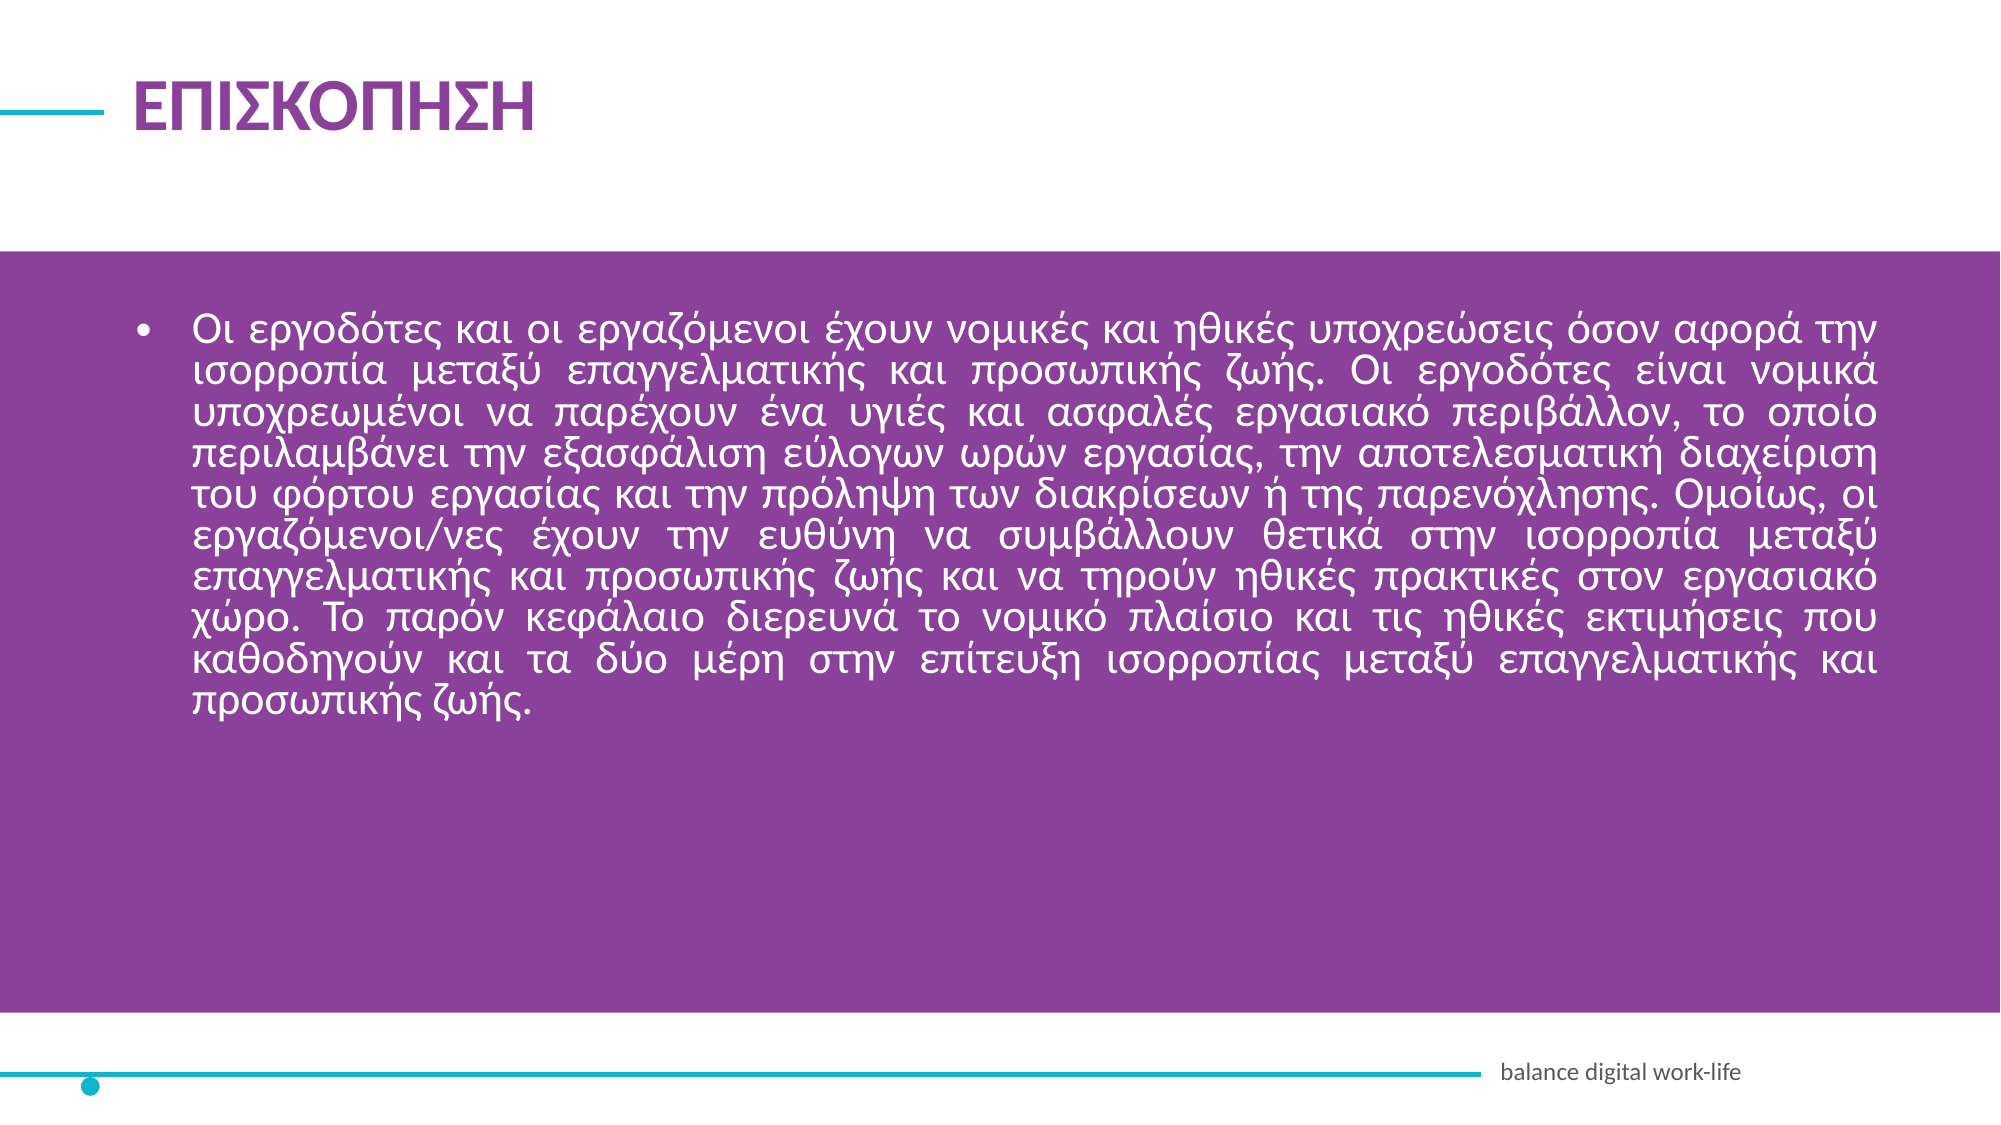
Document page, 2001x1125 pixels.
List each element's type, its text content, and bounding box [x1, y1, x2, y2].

list ΕΠΙΣΚΟΠΗΣΗ [117, 69, 1895, 165]
list Οι εργοδότες και οι εργαζόμενοι έχουν νομικές και ηθικές υποχρεώσεις όσον αφορά την ισορροπία μεταξύ επαγγελματικής και προσωπικής ζωής. Οι εργοδότες είναι νομικά υποχρεωμένοι να παρέχουν ένα υγιές και ασφαλές εργασιακό περιβάλλον, το οποίο περιλαμβάνει την εξασφάλιση εύλογων ωρών εργασίας, την αποτελεσματική διαχείριση του φόρτου εργασίας και την πρόληψη των διακρίσεων ή της παρενόχλησης. Ομοίως, οι εργαζόμενοι/νες έχουν την ευθύνη να συμβάλλουν θετικά στην ισορροπία μεταξύ επαγγελματικής και προσωπικής ζωής και να τηρούν ηθικές πρακτικές στον εργασιακό χώρο. Το παρόν κεφάλαιο διερευνά το νομικό πλαίσιο και τις ηθικές εκτιμήσεις που καθοδηγούν και τα δύο μέρη στην επίτευξη ισορροπίας μεταξύ επαγγελματικής και προσωπικής ζωής. [120, 303, 1895, 921]
